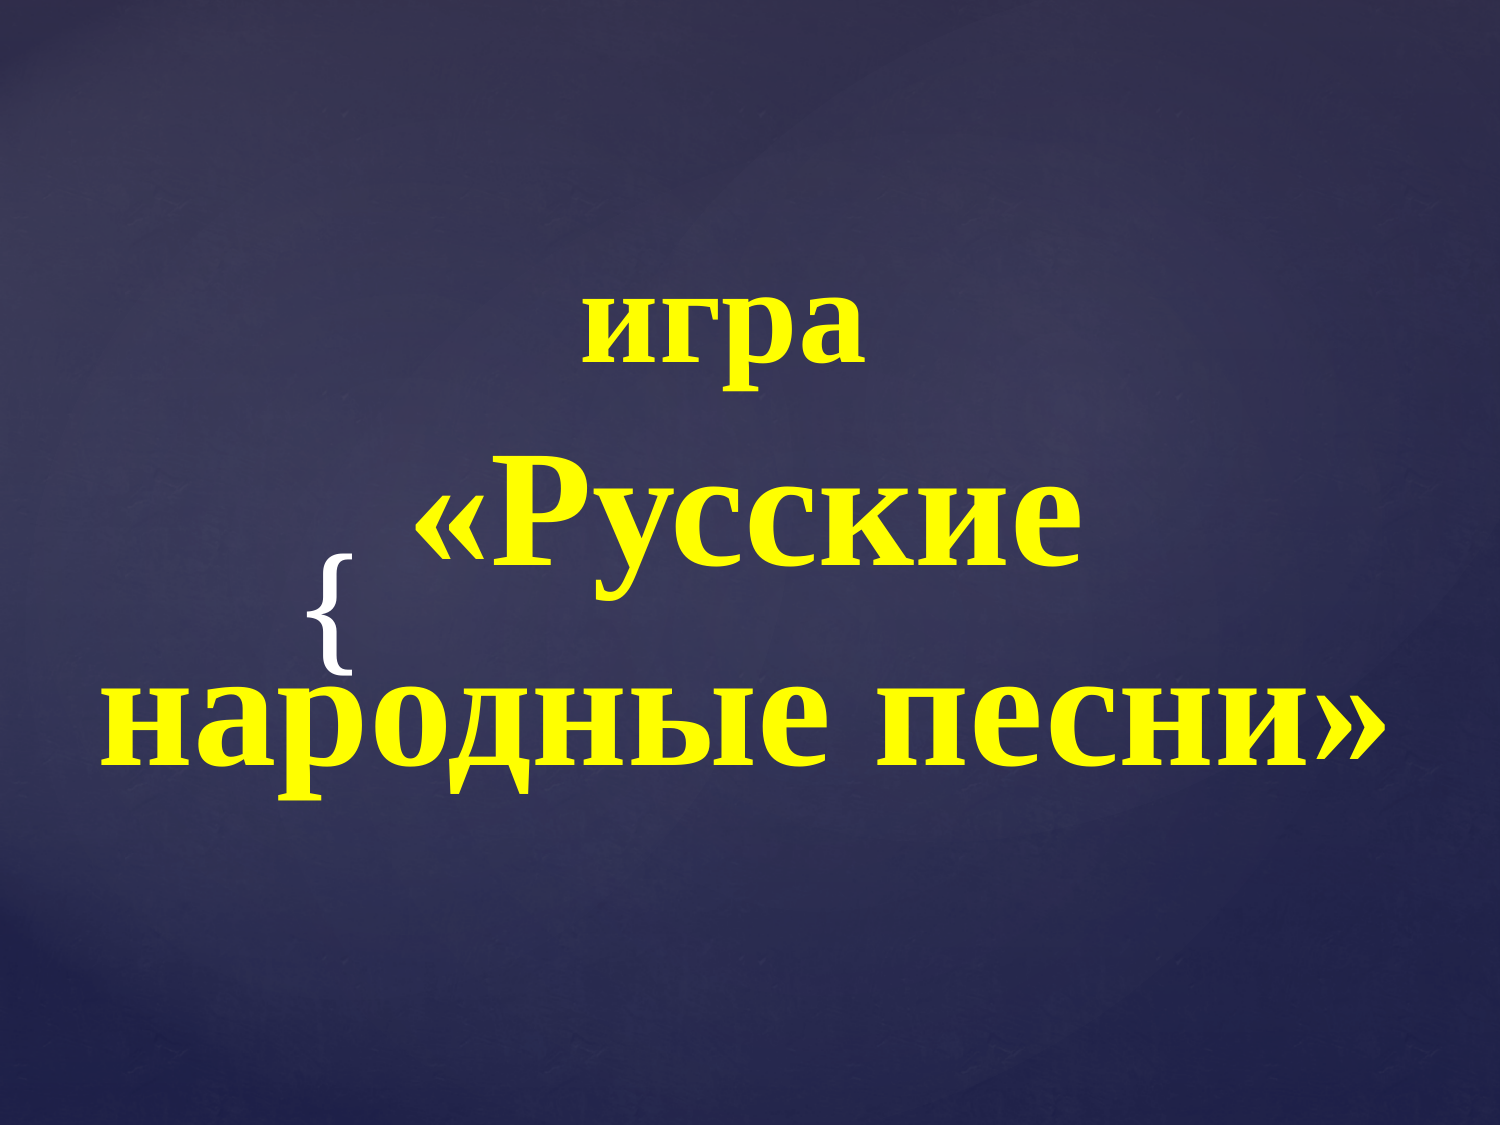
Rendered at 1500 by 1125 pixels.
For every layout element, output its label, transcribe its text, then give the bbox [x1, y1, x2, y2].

title игра «Русские народные песни» [26, 112, 1467, 807]
